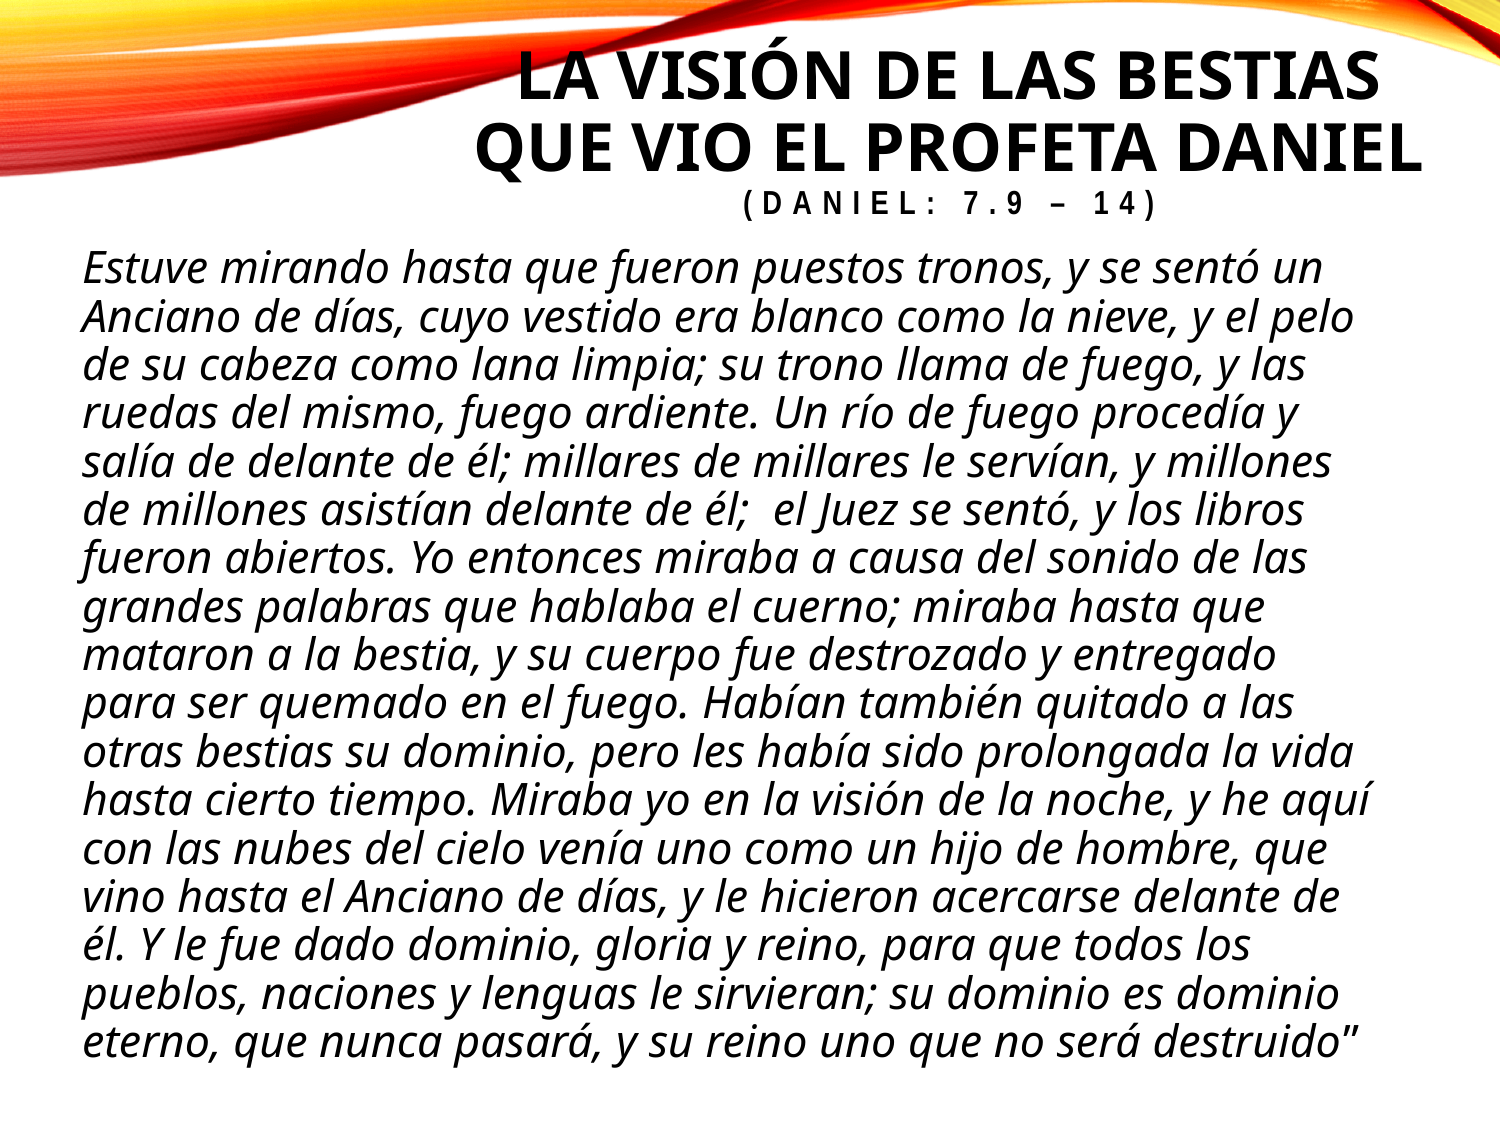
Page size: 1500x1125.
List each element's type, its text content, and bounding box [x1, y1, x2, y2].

list Estuve mirando hasta que fueron puestos tronos, y se sentó un Anciano de días, cuyo vestido era blanco como la nieve, y el pelo de su cabeza como lana limpia; su trono llama de fuego, y las ruedas del mismo, fuego ardiente. Un río de fuego procedía y salía de delante de él; millares de millares le servían, y millones de millones asistían delante de él; el Juez se sentó, y los libros fueron abiertos. Yo entonces miraba a causa del sonido de las grandes palabras que hablaba el cuerno; miraba hasta que mataron a la bestia, y su cuerpo fue destrozado y entregado para ser quemado en el fuego. Habían también quitado a las otras bestias su dominio, pero les había sido prolongada la vida hasta cierto tiempo. Miraba yo en la visión de la noche, y he aquí con las nubes del cielo venía uno como un hijo de hombre, que vino hasta el Anciano de días, y le hicieron acercarse delante de él. Y le fue dado dominio, gloria y reino, para que todos los pueblos, naciones y lenguas le sirvieran; su dominio es dominio eterno, que nunca pasará, y su reino uno que no será destruido” [67, 237, 1398, 1092]
title LA VISIÓN DE LAS BESTIAS QUE VIO EL PROFETA DANIEL (DANIEL: 7.9 – 14) [425, 25, 1473, 238]
picture [0, 0, 1500, 178]
